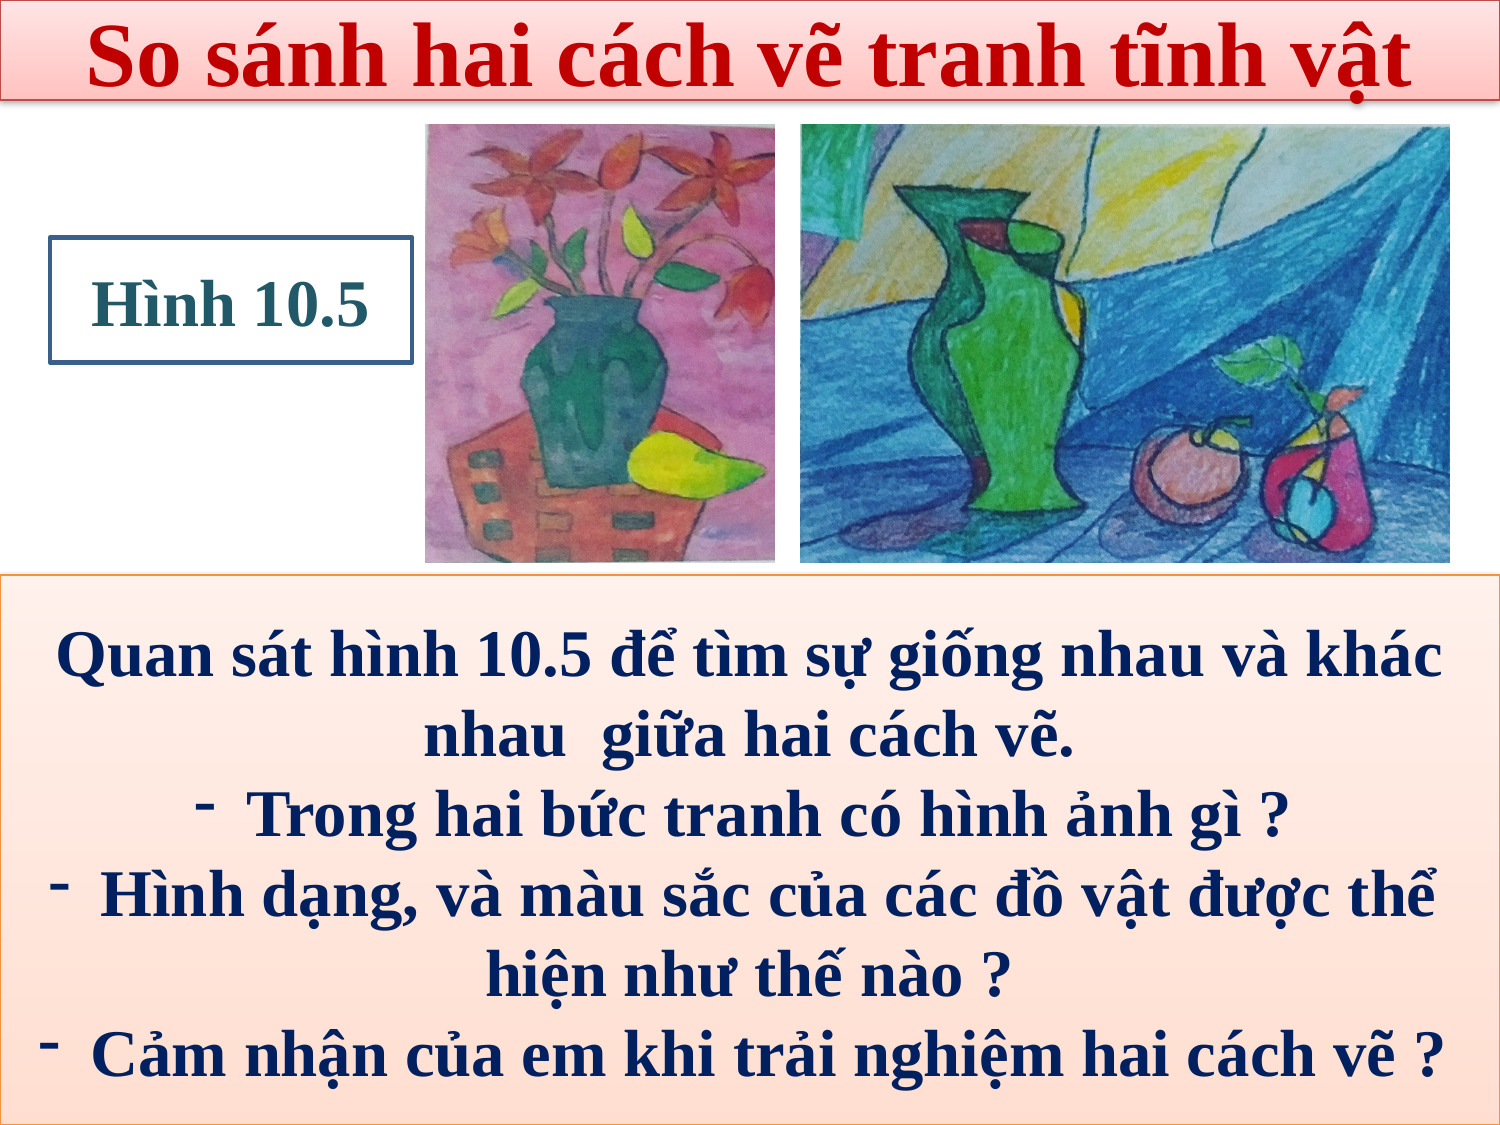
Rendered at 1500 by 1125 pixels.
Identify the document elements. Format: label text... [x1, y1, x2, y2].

text_box So sánh hai cách vẽ tranh tĩnh vật [0, 0, 1500, 101]
picture [799, 124, 1451, 563]
text_box Hình 10.5 [48, 235, 414, 365]
text_box Quan sát hình 10.5 để tìm sự giống nhau và khác nhau giữa hai cách vẽ. Trong hai bức tranh có hình ảnh gì ? Hình dạng, và màu sắc của các đồ vật được thể hiện như thế nào ? Cảm nhận của em khi trải nghiệm hai cách vẽ ? [0, 574, 1500, 1125]
picture [424, 124, 776, 563]
